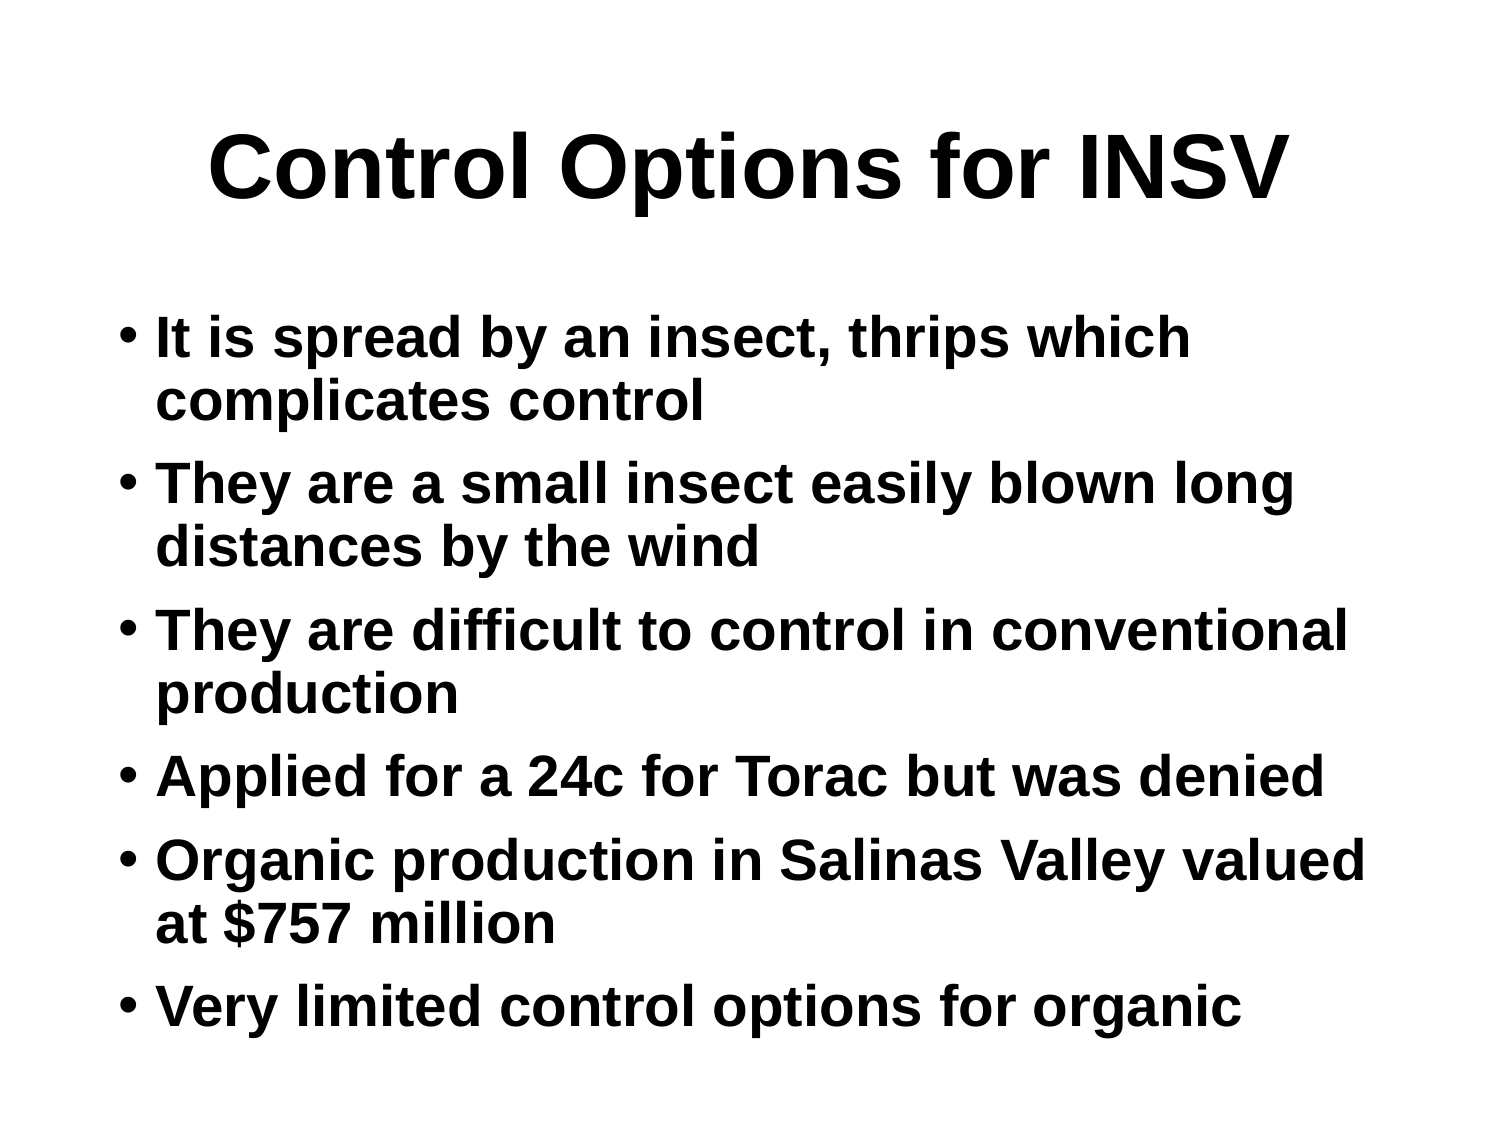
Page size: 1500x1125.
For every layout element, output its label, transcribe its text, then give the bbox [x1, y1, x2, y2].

list It is spread by an insect, thrips which complicates control They are a small insect easily blown long distances by the wind They are difficult to control in conventional production Applied for a 24c for Torac but was denied Organic production in Salinas Valley valued at $757 million Very limited control options for organic [103, 299, 1397, 1125]
title Control Options for INSV [103, 59, 1397, 278]
